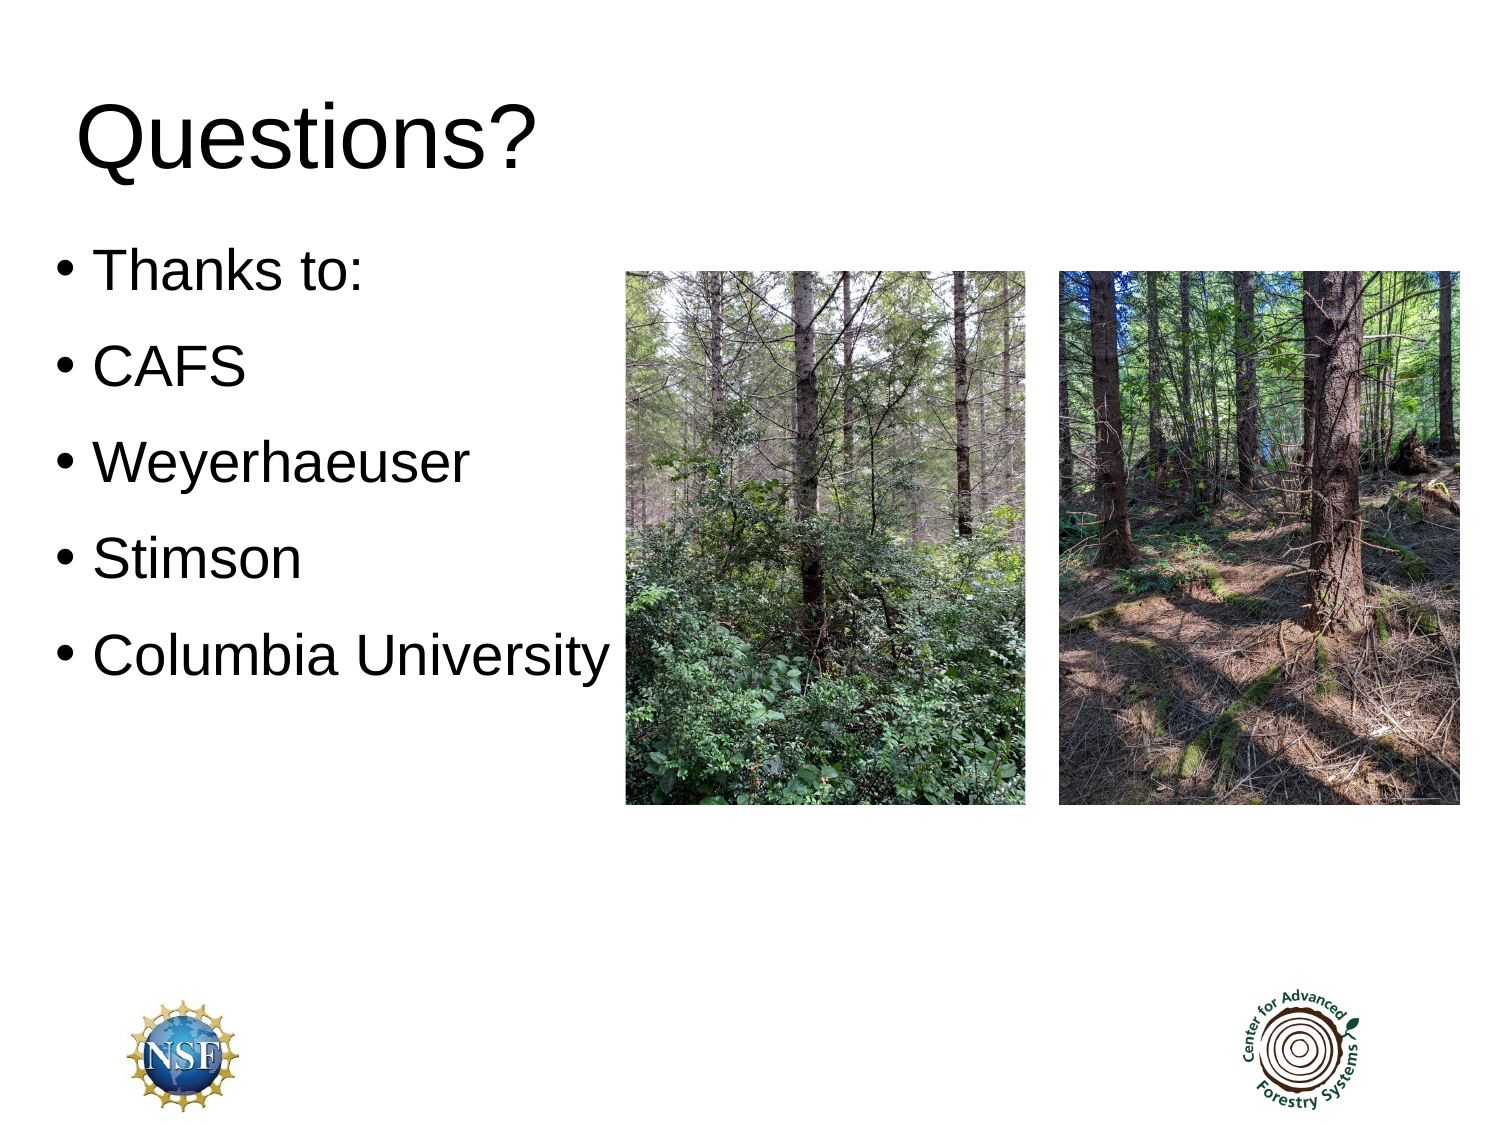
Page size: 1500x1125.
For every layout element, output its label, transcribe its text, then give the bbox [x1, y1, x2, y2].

picture [1243, 989, 1359, 1110]
title Questions? [75, 44, 1425, 232]
picture [1059, 271, 1460, 805]
picture [625, 271, 1026, 805]
picture [125, 997, 240, 1113]
text_box Thanks to: CAFS Weyerhaeuser Stimson Columbia University [40, 232, 1425, 935]
